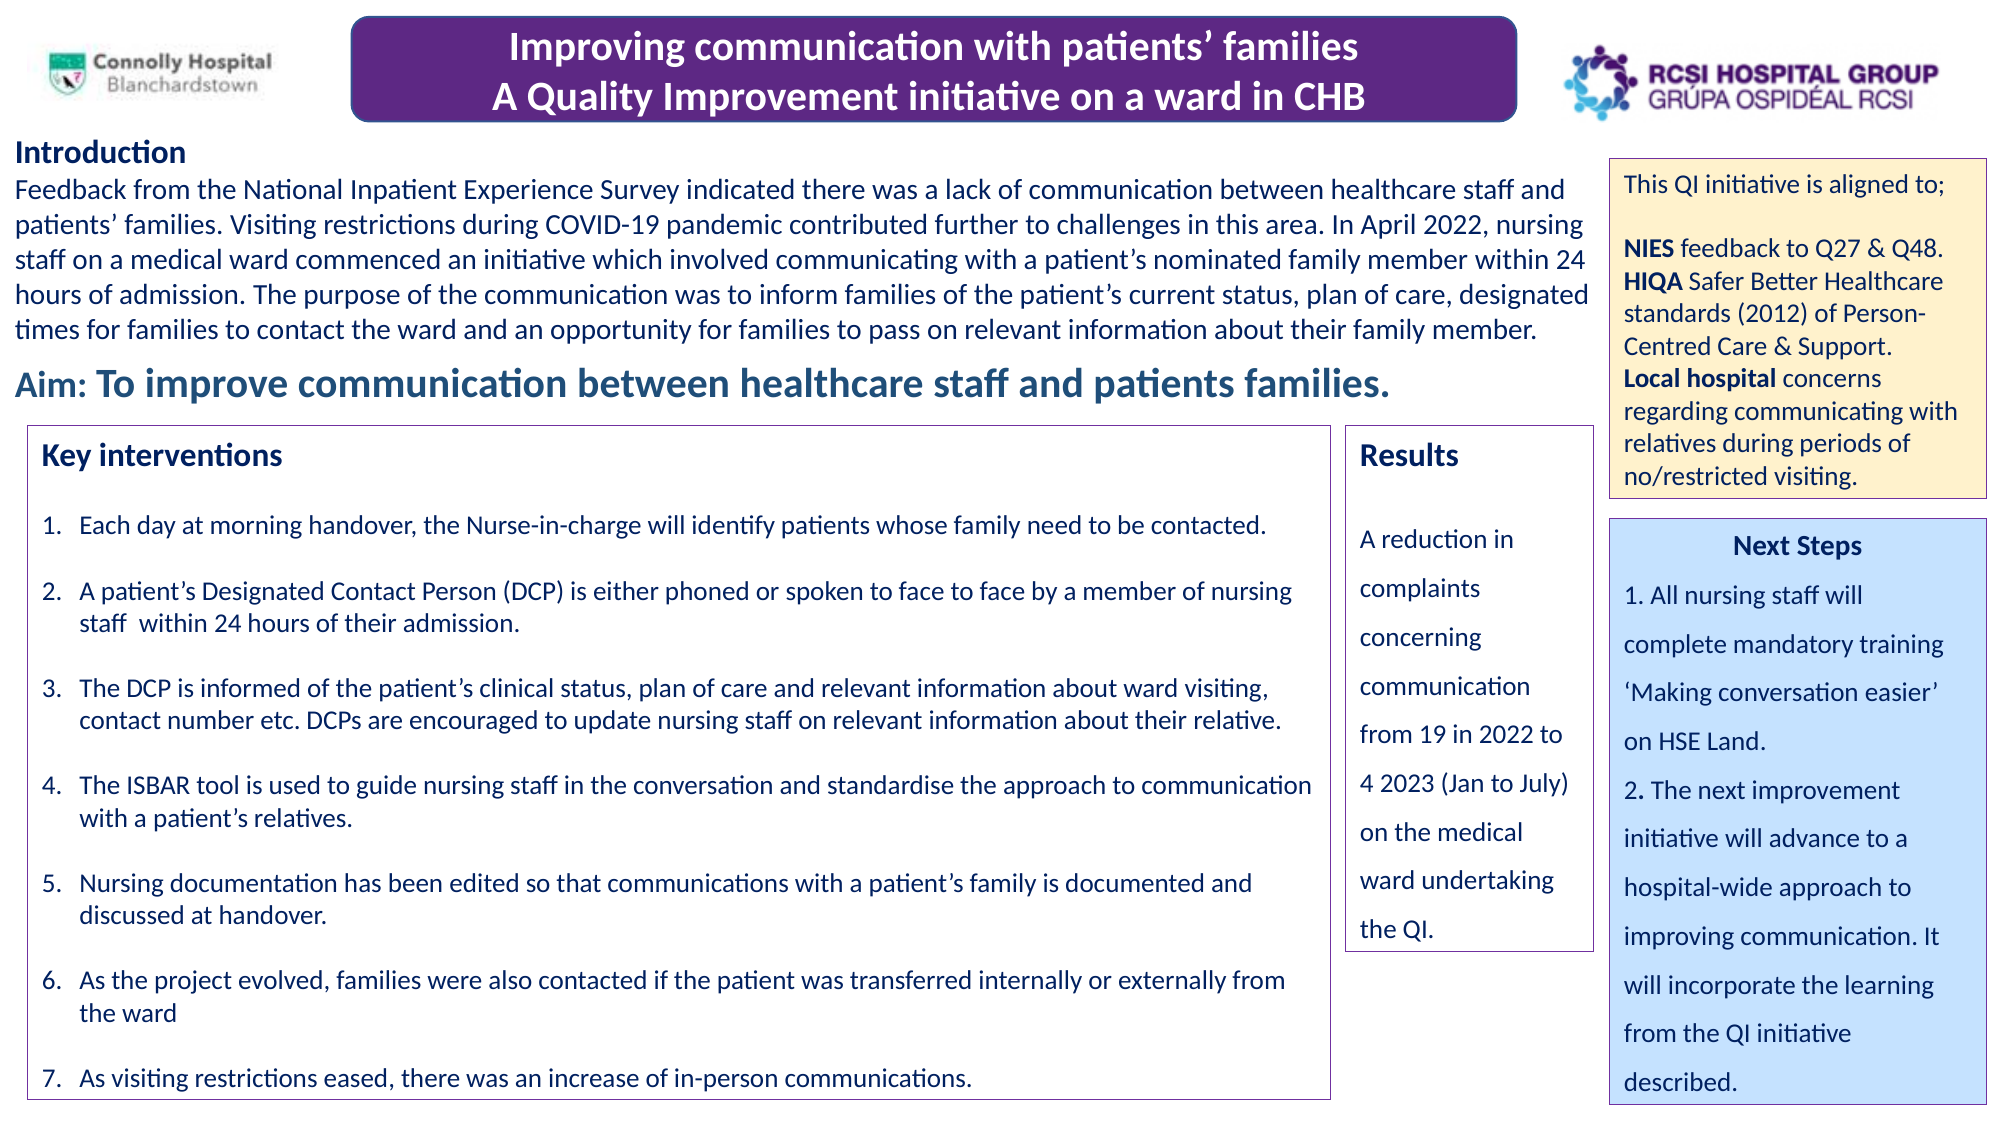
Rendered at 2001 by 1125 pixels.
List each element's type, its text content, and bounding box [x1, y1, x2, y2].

text_box Introduction Feedback from the National Inpatient Experience Survey indicated there was a lack of communication between healthcare staff and patients’ families. Visiting restrictions during COVID-19 pandemic contributed further to challenges in this area. In April 2022, nursing staff on a medical ward commenced an initiative which involved communicating with a patient’s nominated family member within 24 hours of admission. The purpose of the communication was to inform families of the patient’s current status, plan of care, designated times for families to contact the ward and an opportunity for families to pass on relevant information about their family member. [0, 123, 1644, 353]
text_box Aim: To improve communication between healthcare staff and patients families. [0, 348, 1554, 413]
text_box Improving communication with patients’ families A Quality Improvement initiative on a ward in CHB [350, 15, 1518, 123]
picture [1553, 31, 1959, 132]
text_box Results A reduction in complaints concerning communication from 19 in 2022 to 4 2023 (Jan to July) on the medical ward undertaking the QI. [1345, 425, 1594, 952]
text_box This QI initiative is aligned to; NIES feedback to Q27 & Q48. HIQA Safer Better Healthcare standards (2012) of Person-Centred Care & Support. Local hospital concerns regarding communicating with relatives during periods of no/restricted visiting. [1609, 158, 1987, 499]
text_box Key interventions Each day at morning handover, the Nurse-in-charge will identify patients whose family need to be contacted. A patient’s Designated Contact Person (DCP) is either phoned or spoken to face to face by a member of nursing staff within 24 hours of their admission. The DCP is informed of the patient’s clinical status, plan of care and relevant information about ward visiting, contact number etc. DCPs are encouraged to update nursing staff on relevant information about their relative. The ISBAR tool is used to guide nursing staff in the conversation and standardise the approach to communication with a patient’s relatives. Nursing documentation has been edited so that communications with a patient’s family is documented and discussed at handover. As the project evolved, families were also contacted if the patient was transferred internally or externally from the ward As visiting restrictions eased, there was an increase of in-person communications. [27, 425, 1331, 1100]
picture [27, 16, 291, 131]
text_box Next Steps 1. All nursing staff will complete mandatory training ‘Making conversation easier’ on HSE Land. 2. The next improvement initiative will advance to a hospital-wide approach to improving communication. It will incorporate the learning from the QI initiative described. [1609, 518, 1987, 1105]
